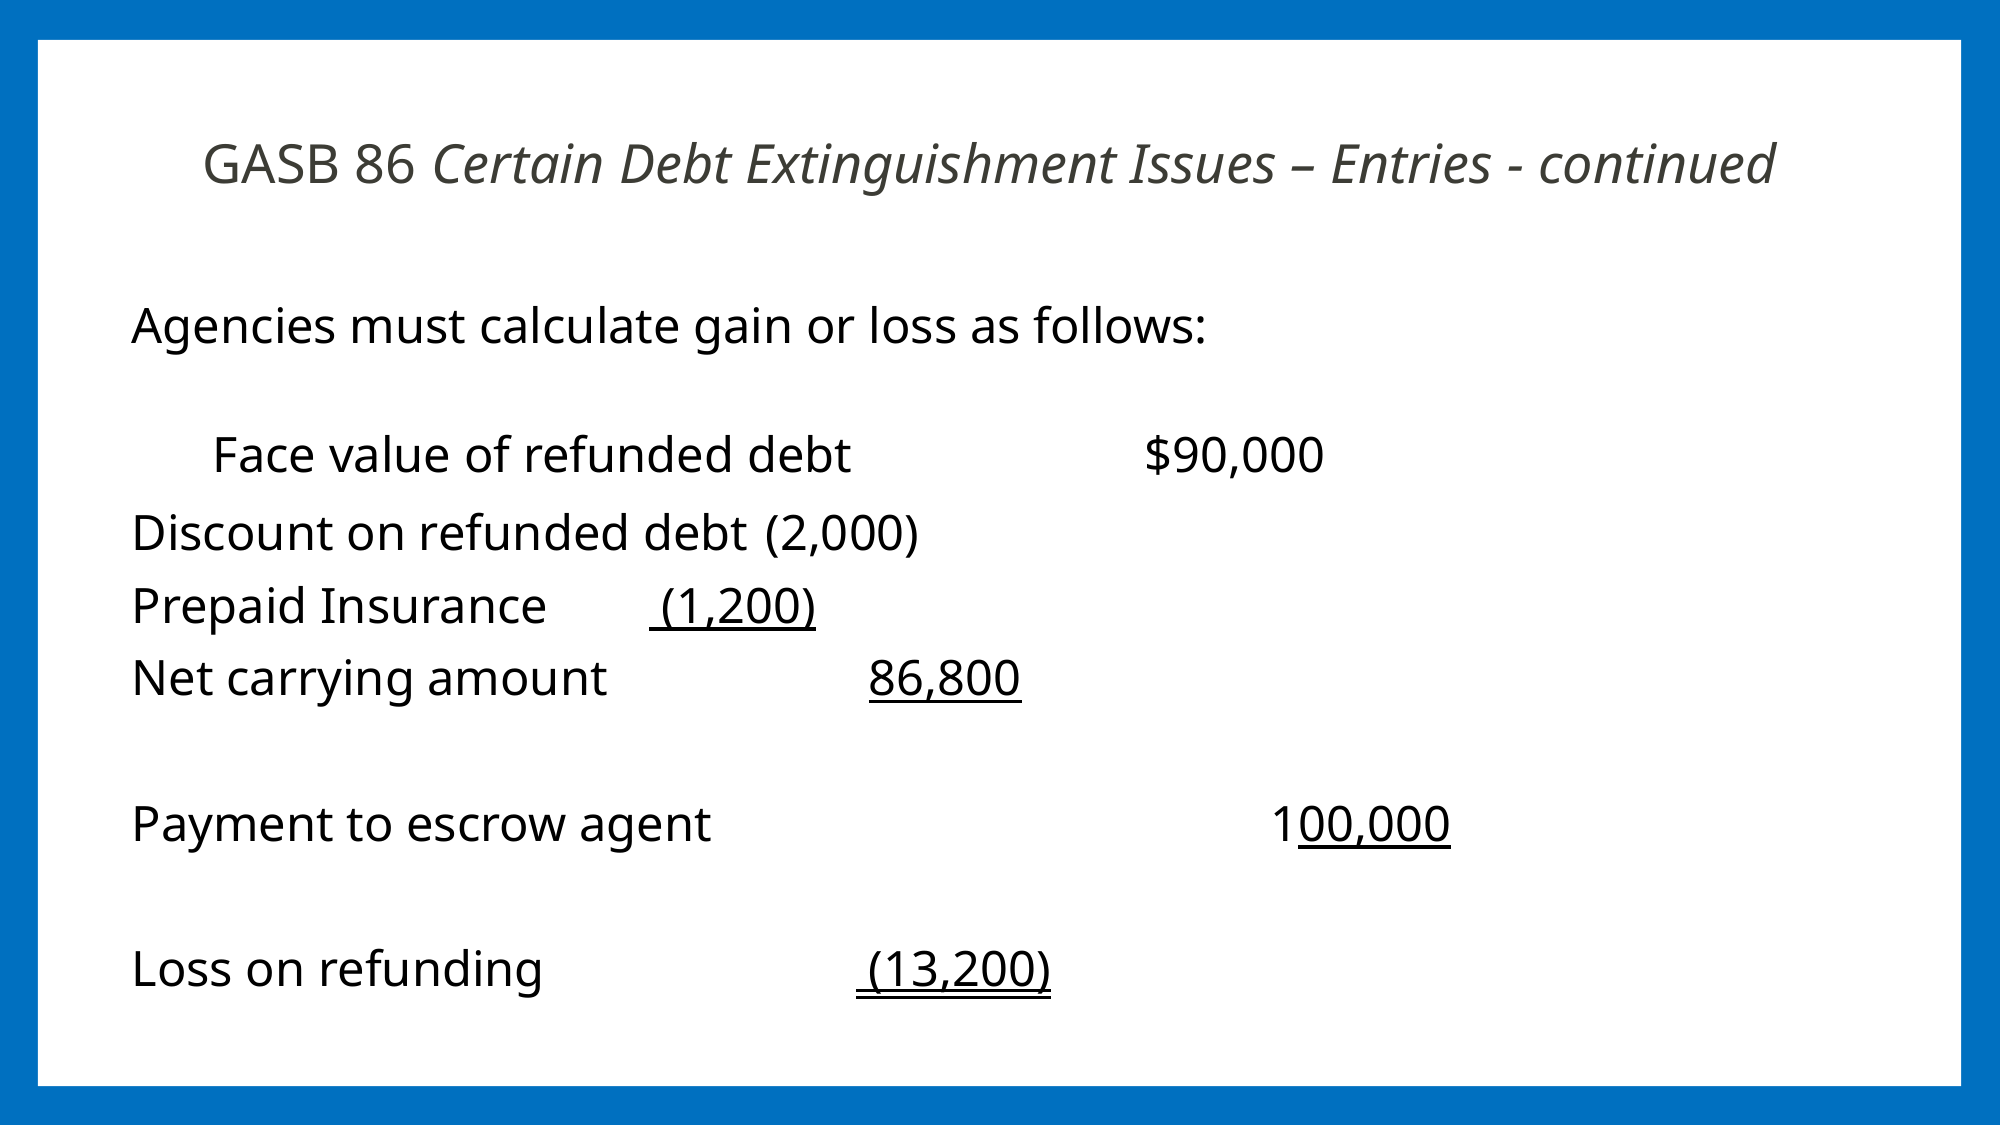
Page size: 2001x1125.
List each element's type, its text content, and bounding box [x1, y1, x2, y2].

list Agencies must calculate gain or loss as follows: Face value of refunded debt $90,000 Discount on refunded debt (2,000) Prepaid Insurance (1,200) Net carrying amount 86,800 Payment to escrow agent 100,000 Loss on refunding (13,200) [109, 232, 1927, 1060]
title GASB 86 Certain Debt Extinguishment Issues – Entries - continued [187, 99, 1808, 232]
